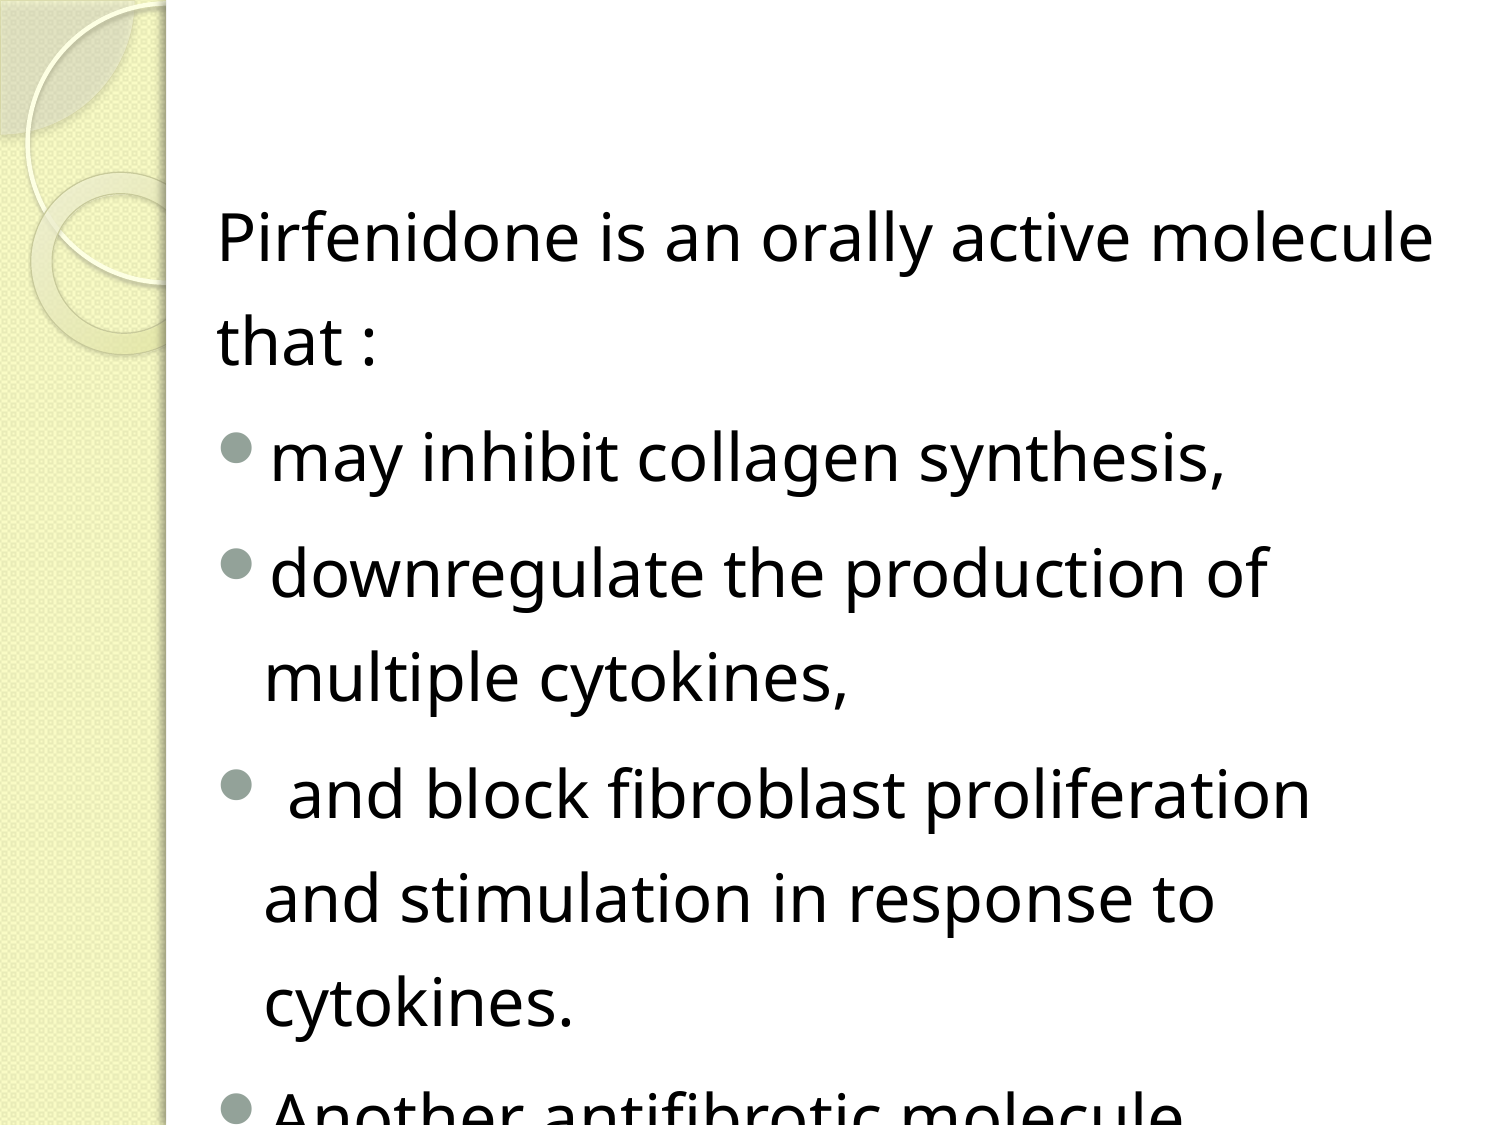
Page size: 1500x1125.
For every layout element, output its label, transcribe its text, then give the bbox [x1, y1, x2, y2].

list Pirfenidone is an orally active molecule that : may inhibit collagen synthesis, downregulate the production of multiple cytokines, and block fibroblast proliferation and stimulation in response to cytokines. Another antifibrotic molecule available is Nintedanib. [188, 163, 1466, 1125]
